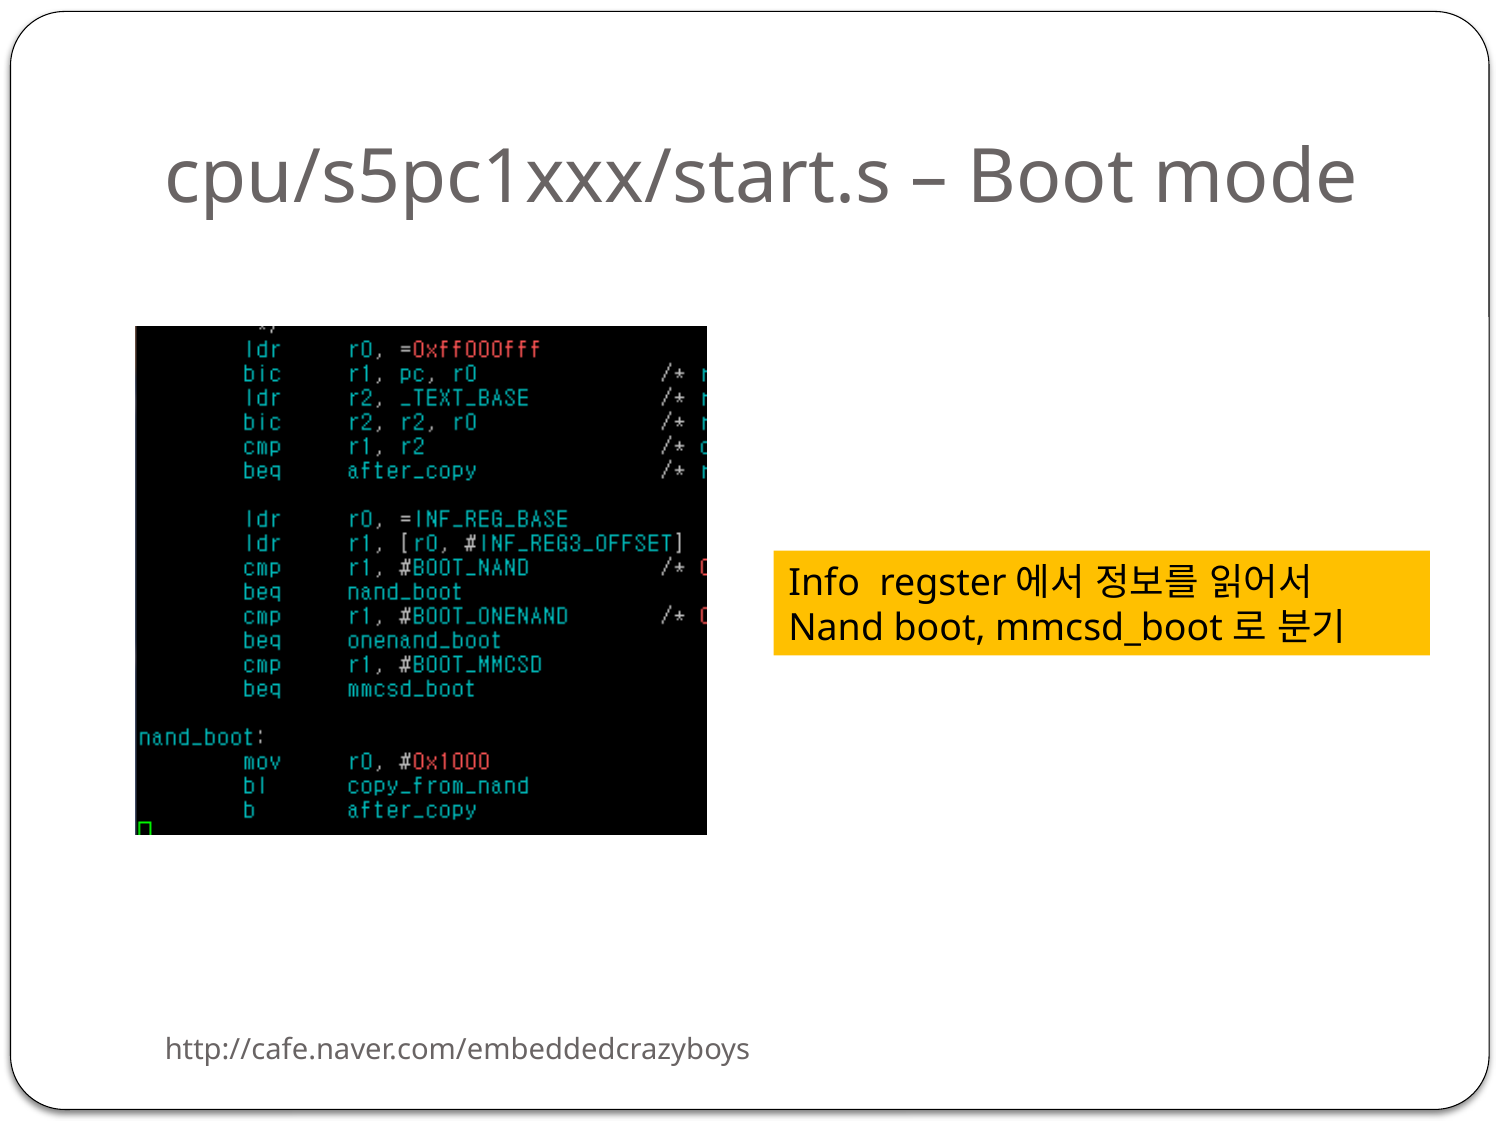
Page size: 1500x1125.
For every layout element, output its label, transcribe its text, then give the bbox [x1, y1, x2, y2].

footer http://cafe.naver.com/embeddedcrazyboys [150, 1012, 800, 1088]
title cpu/s5pc1xxx/start.s – Boot mode [150, 45, 1425, 233]
text_box Info regster에서 정보를 읽어서 Nand boot, mmcsd_boot로 분기 [773, 550, 1430, 656]
picture [135, 326, 708, 835]
